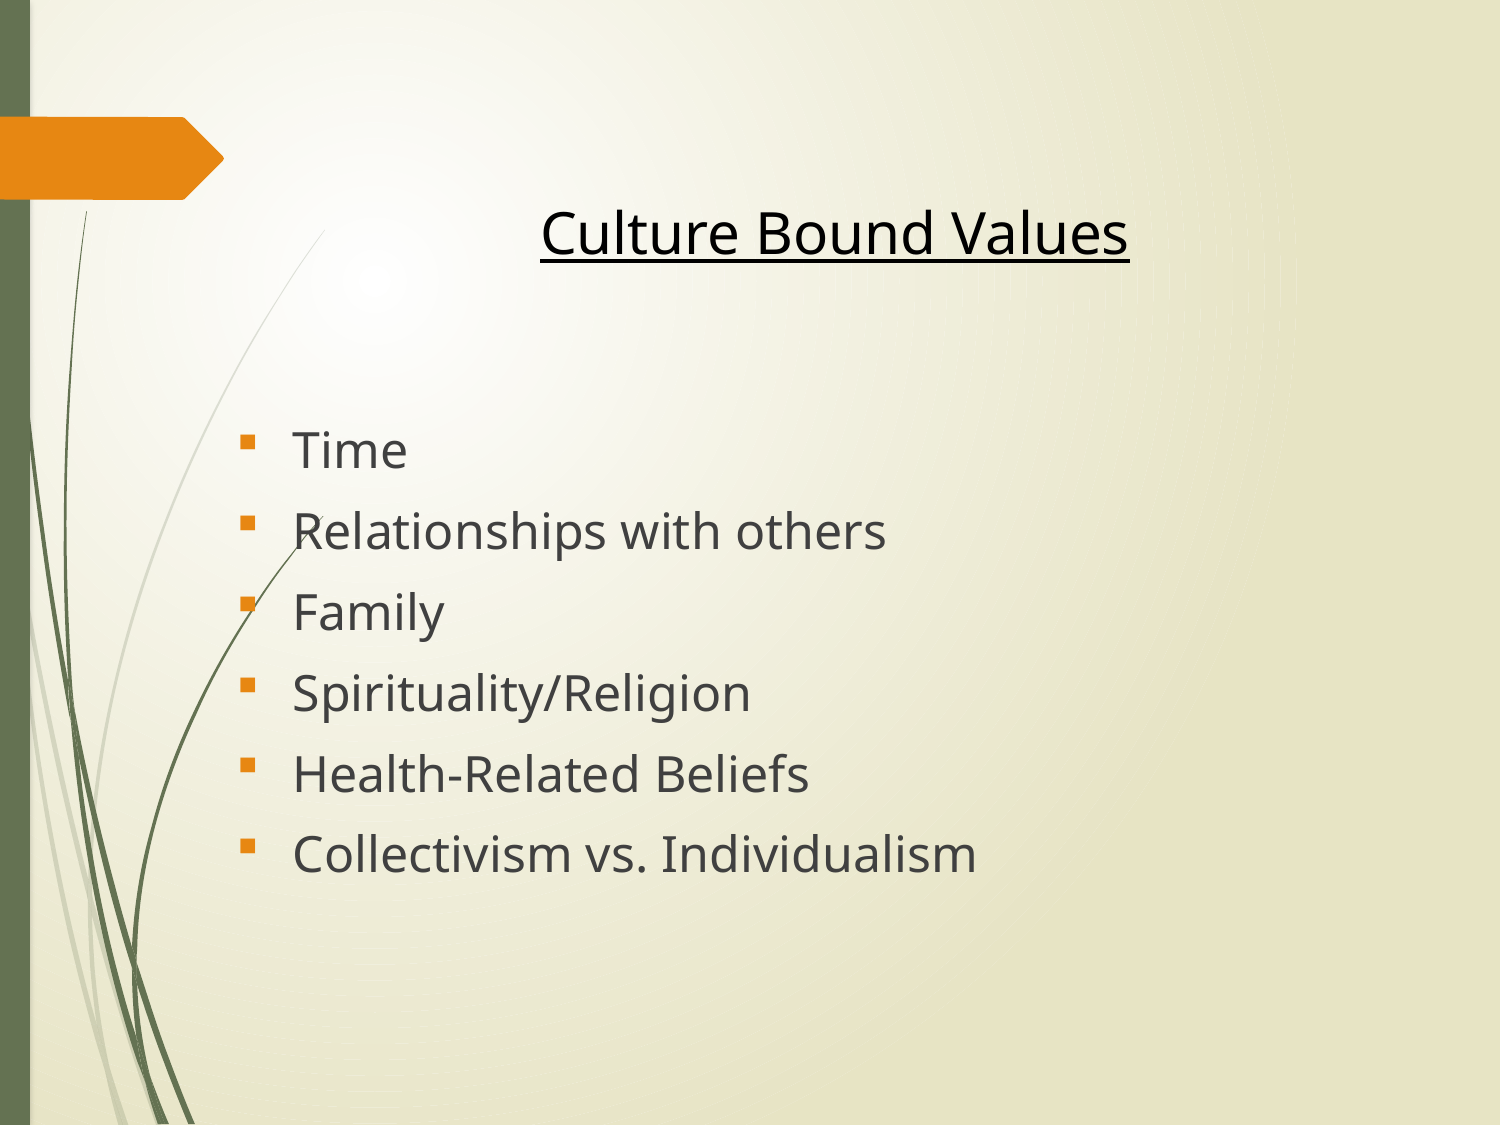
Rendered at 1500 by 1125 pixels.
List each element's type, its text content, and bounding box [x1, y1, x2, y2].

list Culture Bound Values Time Relationships with others Family Spirituality/Religion Health-Related Beliefs Collectivism vs. Individualism [221, 32, 1449, 1077]
